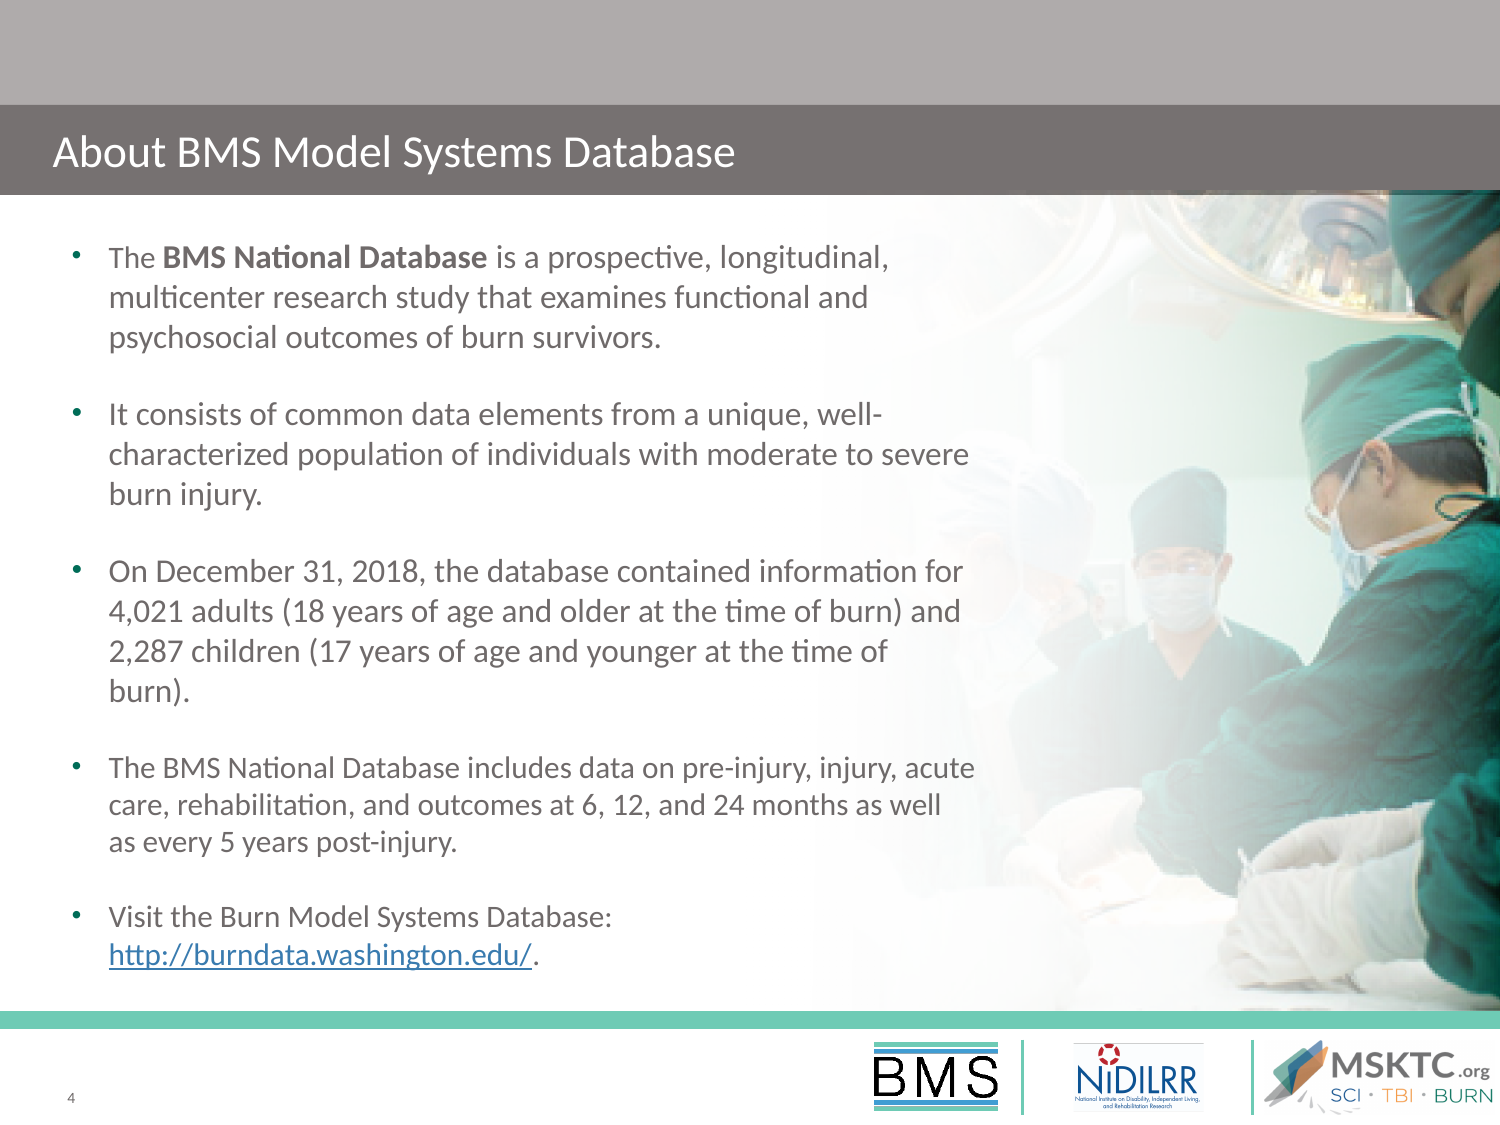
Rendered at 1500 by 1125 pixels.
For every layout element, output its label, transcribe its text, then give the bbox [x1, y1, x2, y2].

picture [1264, 1040, 1495, 1115]
picture [1073, 1043, 1204, 1112]
text_box The BMS National Database is a prospective, longitudinal, multicenter research study that examines functional and psychosocial outcomes of burn survivors. It consists of common data elements from a unique, well-characterized population of individuals with moderate to severe burn injury. On December 31, 2018, the database contained information for 4,021 adults (18 years of age and older at the time of burn) and 2,287 children (17 years of age and younger at the time of burn). The BMS National Database includes data on pre-injury, injury, acute care, rehabilitation, and outcomes at 6, 12, and 24 months as well as every 5 years post-injury. Visit the Burn Model Systems Database: http://burndata.washington.edu/. [56, 227, 992, 1021]
title About BMS Model Systems Database [0, 104, 1500, 195]
picture [874, 1042, 998, 1111]
picture [504, 190, 1500, 1011]
slide_number 4 [56, 1088, 76, 1107]
